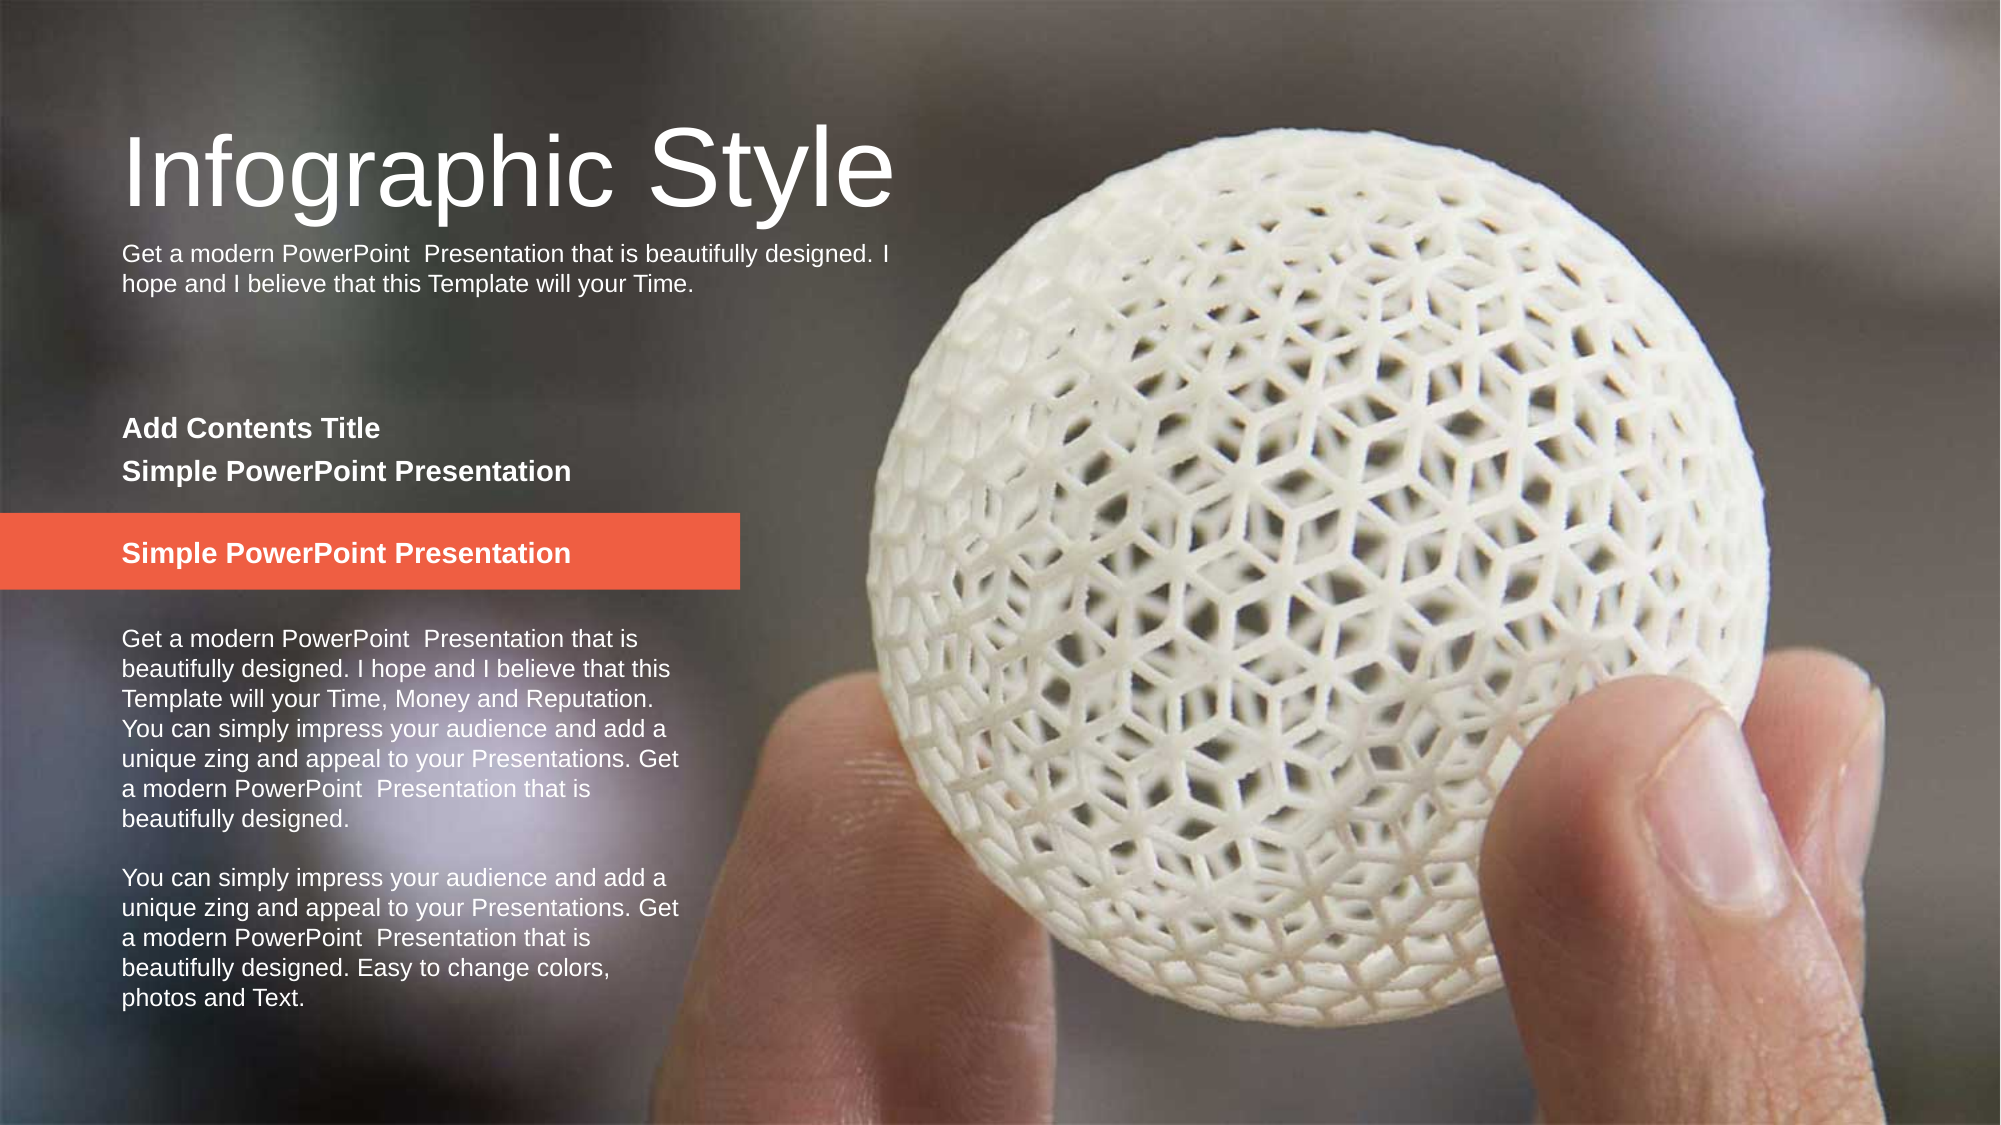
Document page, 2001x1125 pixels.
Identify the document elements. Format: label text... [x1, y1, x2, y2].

text_box [0, 512, 741, 591]
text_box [106, 402, 652, 496]
text_box Get a modern PowerPoint Presentation that is beautifully designed. I hope and I believe that this Template will your Time. [107, 230, 916, 305]
picture [0, 0, 2001, 1125]
text_box Infographic Style [107, 86, 916, 230]
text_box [106, 525, 708, 1024]
